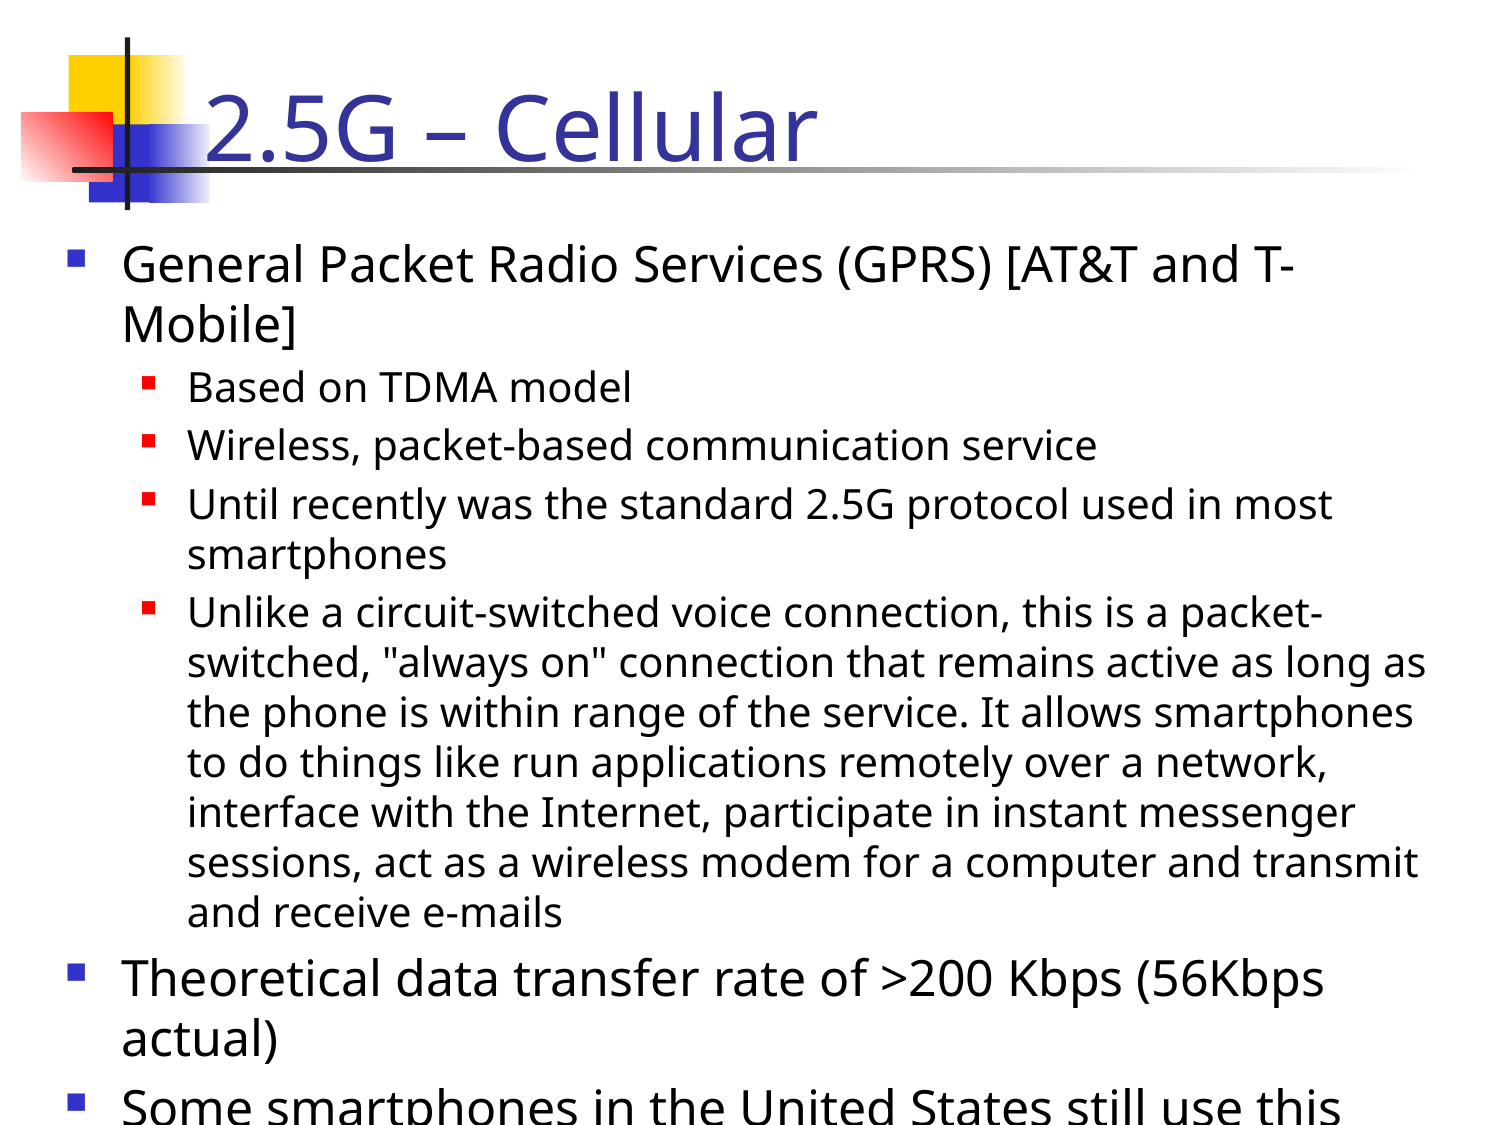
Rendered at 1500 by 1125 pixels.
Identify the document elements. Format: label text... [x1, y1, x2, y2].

list General Packet Radio Services (GPRS) [AT&T and T-Mobile] Based on TDMA model Wireless, packet-based communication service Until recently was the standard 2.5G protocol used in most smartphones Unlike a circuit-switched voice connection, this is a packet-switched, "always on" connection that remains active as long as the phone is within range of the service. It allows smartphones to do things like run applications remotely over a network, interface with the Internet, participate in instant messenger sessions, act as a wireless modem for a computer and transmit and receive e-mails Theoretical data transfer rate of >200 Kbps (56Kbps actual) Some smartphones in the United States still use this protocol, though newer, faster protocols are available [49, 224, 1470, 1063]
title 2.5G – Cellular [188, 0, 1468, 188]
